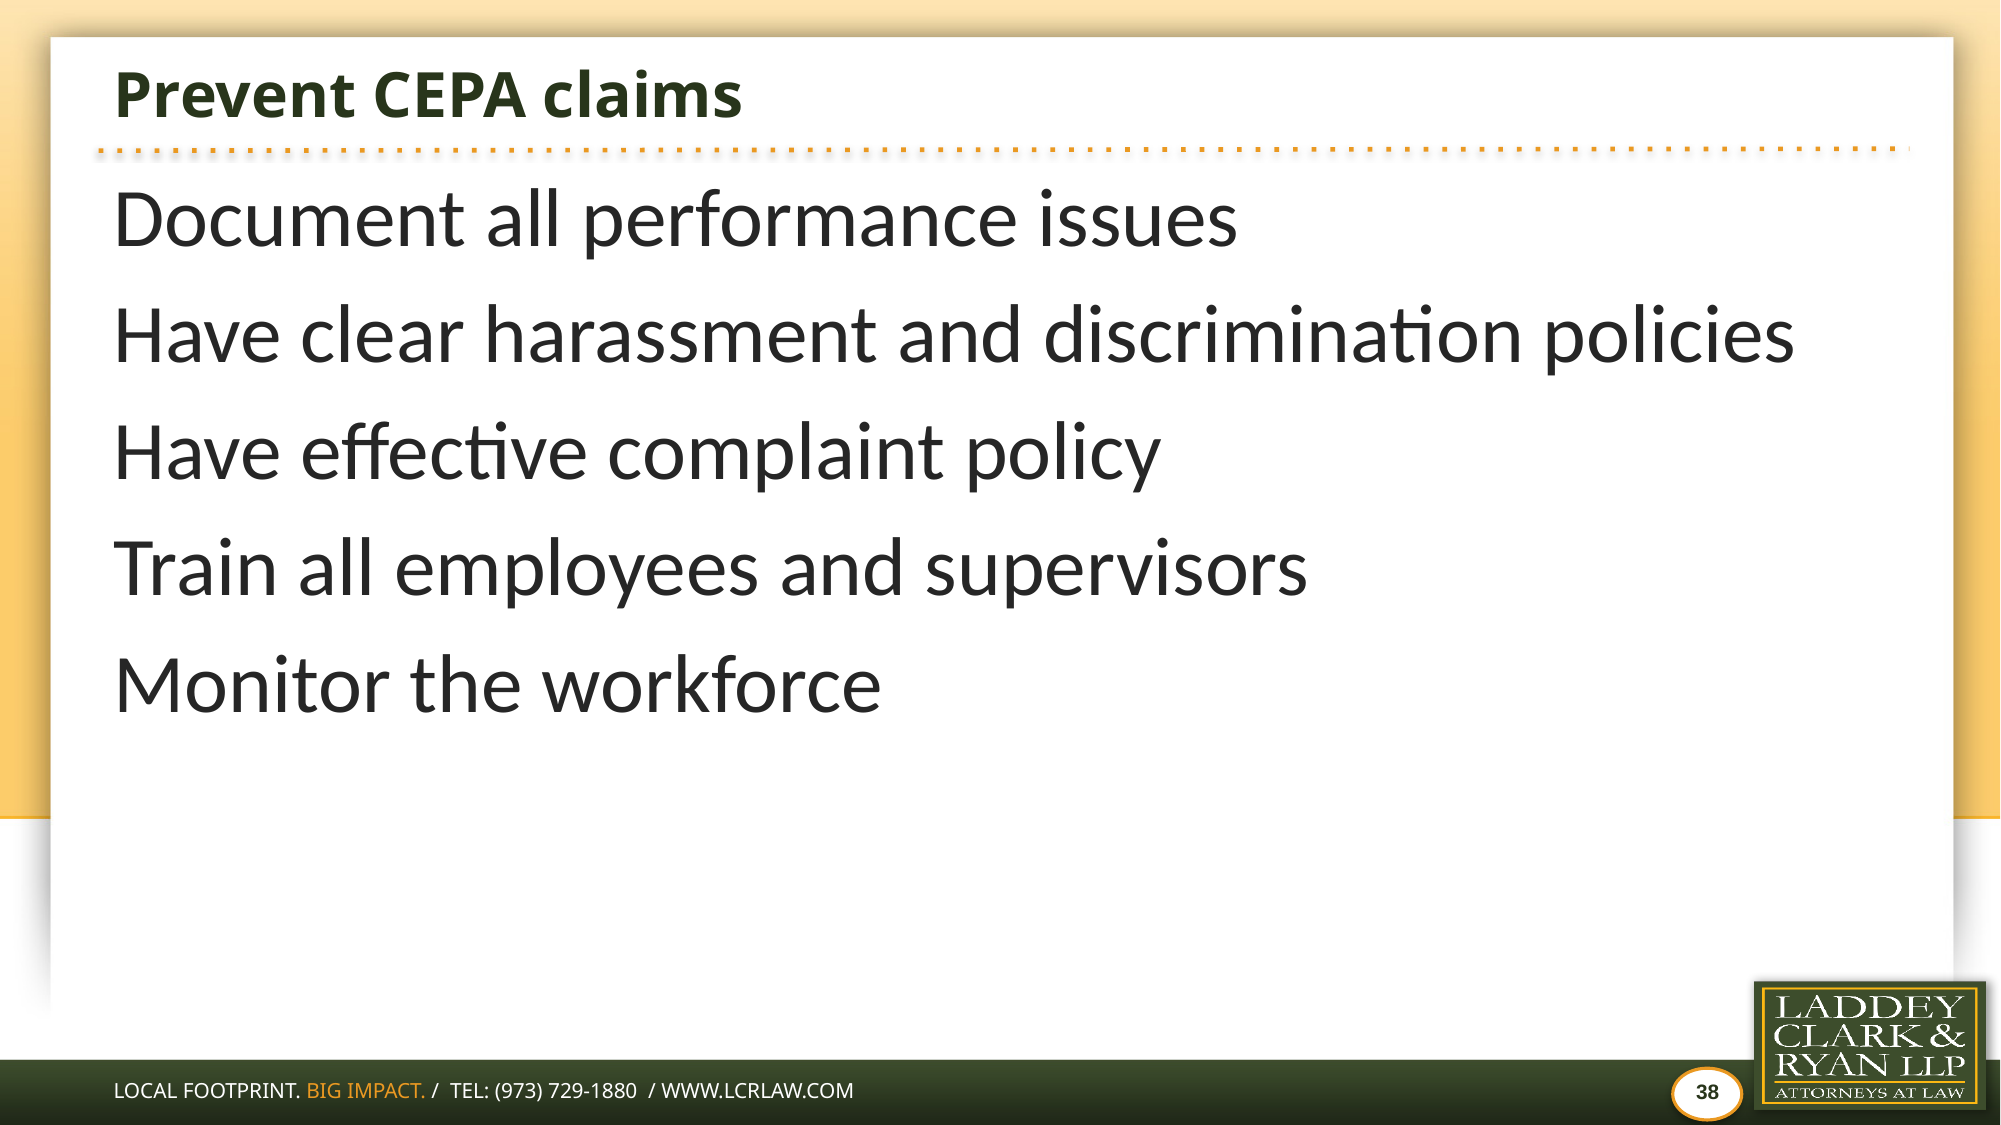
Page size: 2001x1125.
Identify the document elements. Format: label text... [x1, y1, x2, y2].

list Document all performance issues Have clear harassment and discrimination policies Have effective complaint policy Train all employees and supervisors Monitor the workforce [98, 155, 1910, 1031]
picture [0, 0, 2001, 1125]
title Prevent CEPA claims [98, 47, 1910, 147]
